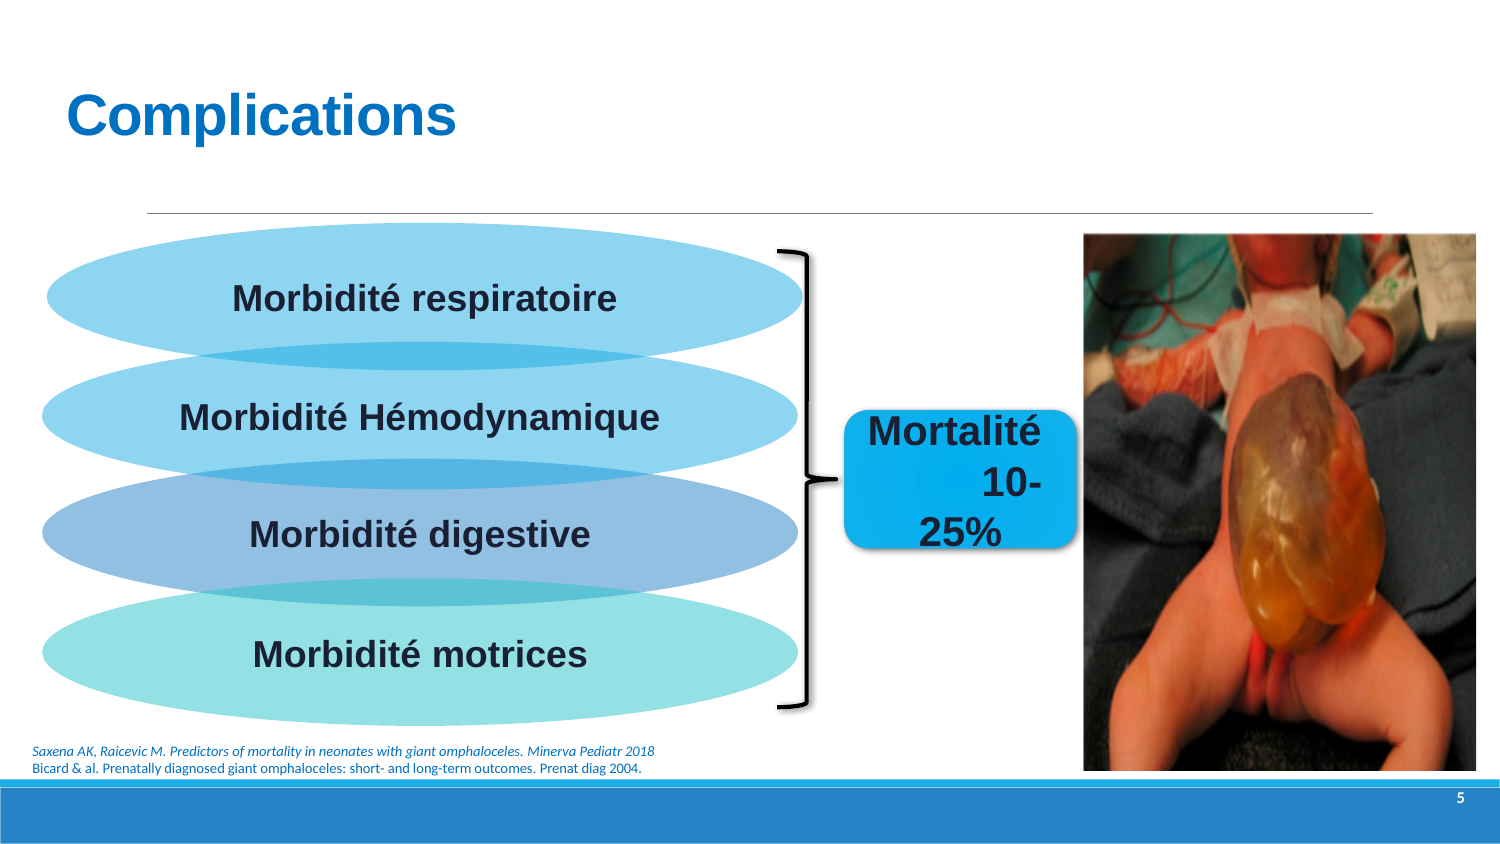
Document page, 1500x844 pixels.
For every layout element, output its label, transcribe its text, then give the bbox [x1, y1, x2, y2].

text_box [777, 249, 839, 710]
text_box Morbidité respiratoire [46, 222, 774, 356]
text_box Morbidité Hémodynamique [41, 341, 798, 490]
text_box Morbidité digestive [42, 474, 774, 592]
text_box Morbidité motrices [42, 578, 774, 726]
picture [1066, 220, 1477, 772]
slide_number 5 [1389, 778, 1480, 830]
text_box Mortalité 10-25% [844, 409, 1063, 549]
title Complications [51, 72, 1449, 167]
text_box Saxena AK, Raicevic M. Predictors of mortality in neonates with giant omphaloceles. Minerva Pediatr 2018 Bicard & al. Prenatally diagnosed giant omphaloceles: short- and long-term outcomes. Prenat diag 2004. [17, 734, 840, 784]
